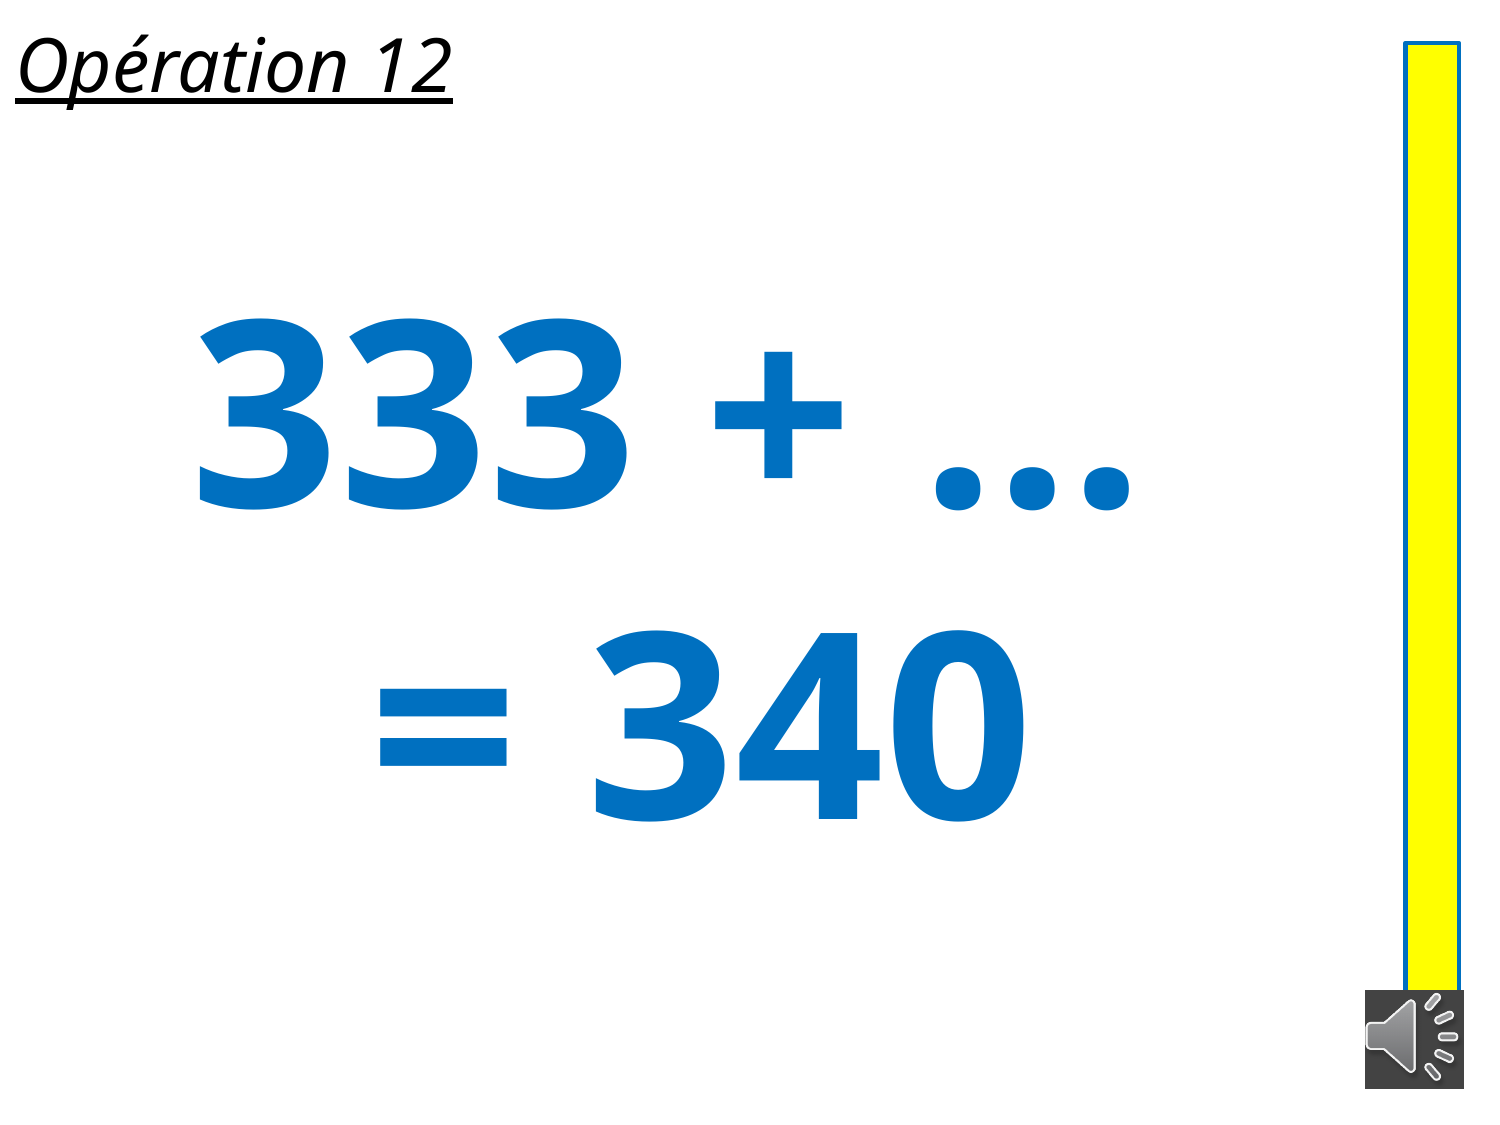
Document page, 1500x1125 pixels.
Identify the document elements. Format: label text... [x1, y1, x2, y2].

text_box [1403, 41, 1461, 987]
picture [1364, 989, 1465, 1090]
title Opération 12 [0, 0, 502, 126]
text_box 333 + … = 340 [0, 239, 1403, 880]
